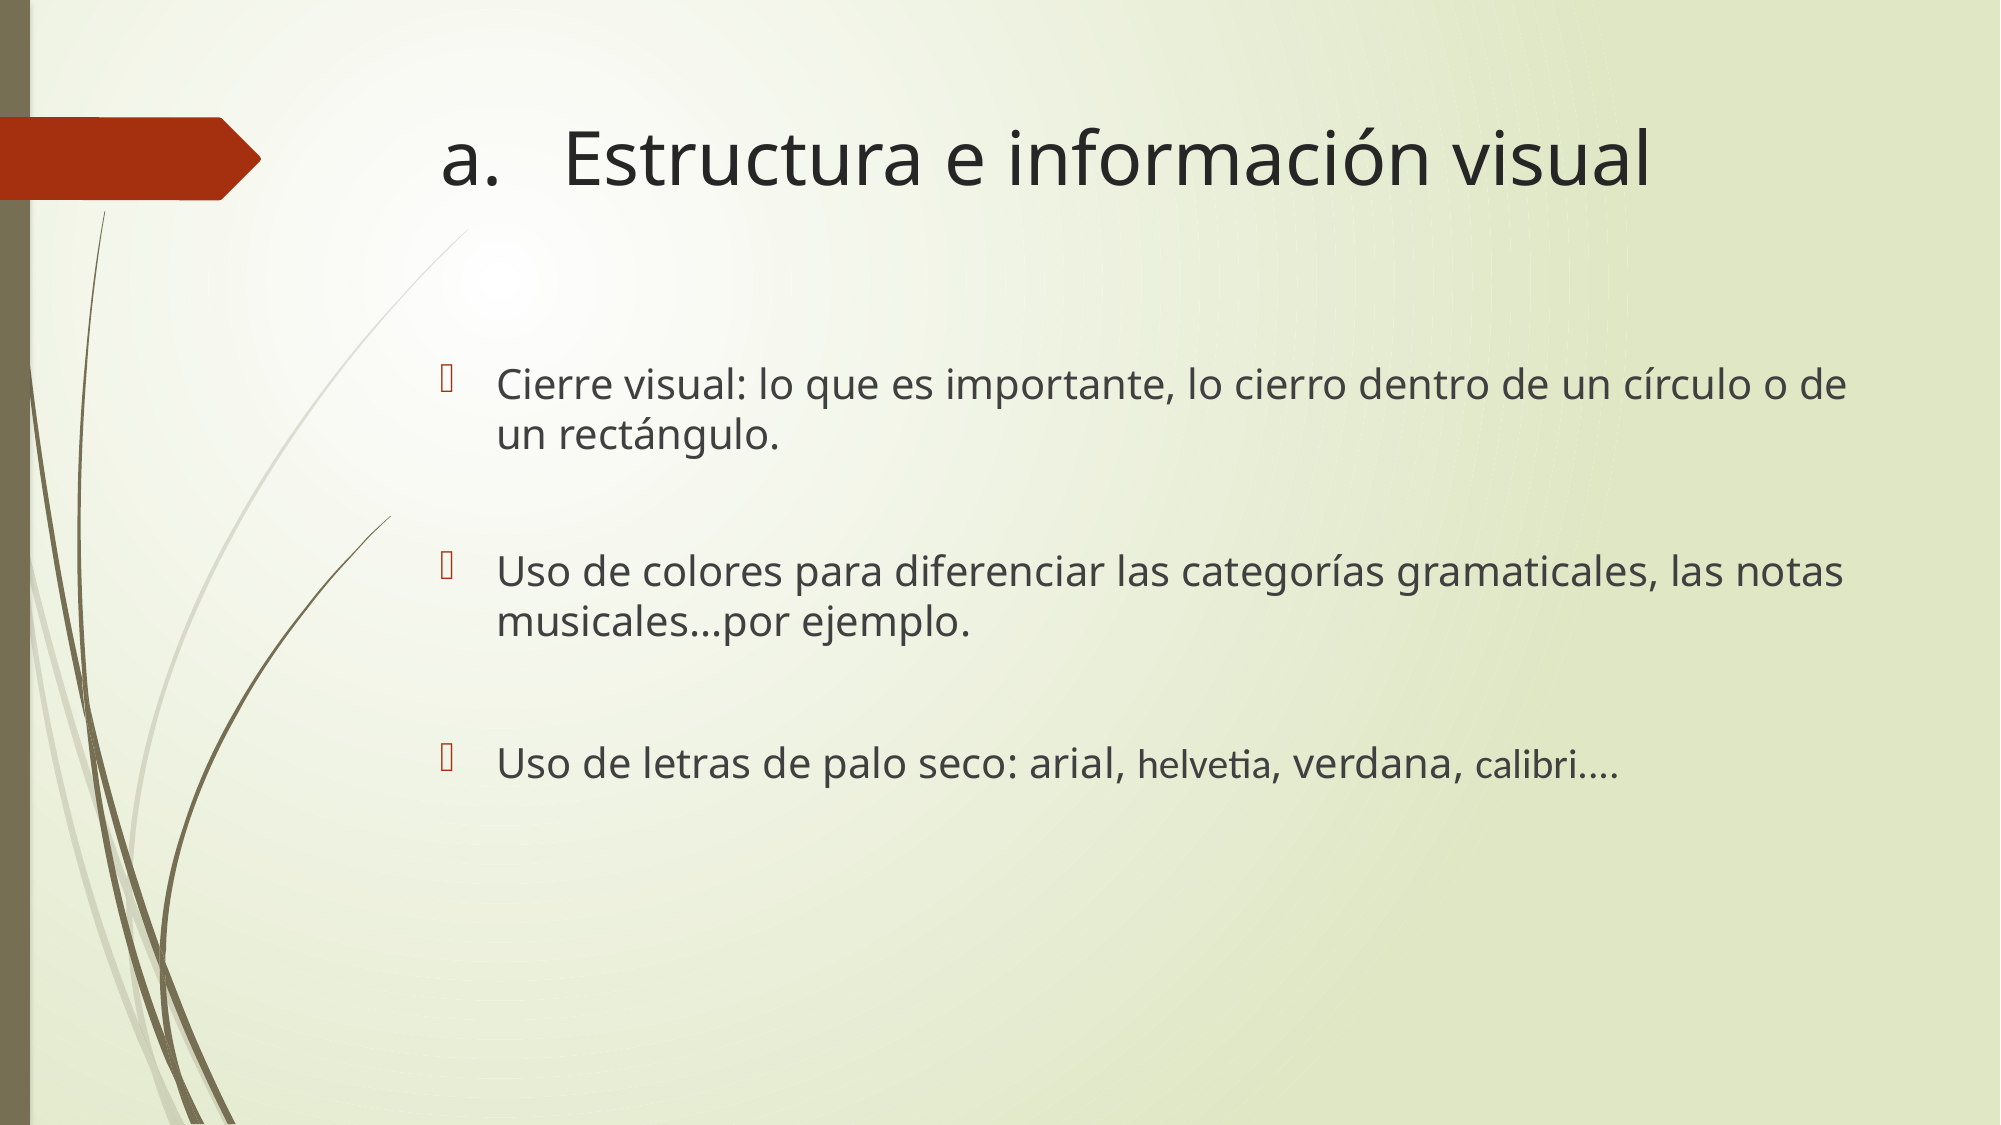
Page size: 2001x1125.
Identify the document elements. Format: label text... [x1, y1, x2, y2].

title Estructura e información visual [425, 102, 1888, 313]
list Cierre visual: lo que es importante, lo cierro dentro de un círculo o de un rectángulo. Uso de colores para diferenciar las categorías gramaticales, las notas musicales...por ejemplo. Uso de letras de palo seco: arial, helvetia, verdana, calibri.... [424, 350, 1888, 970]
